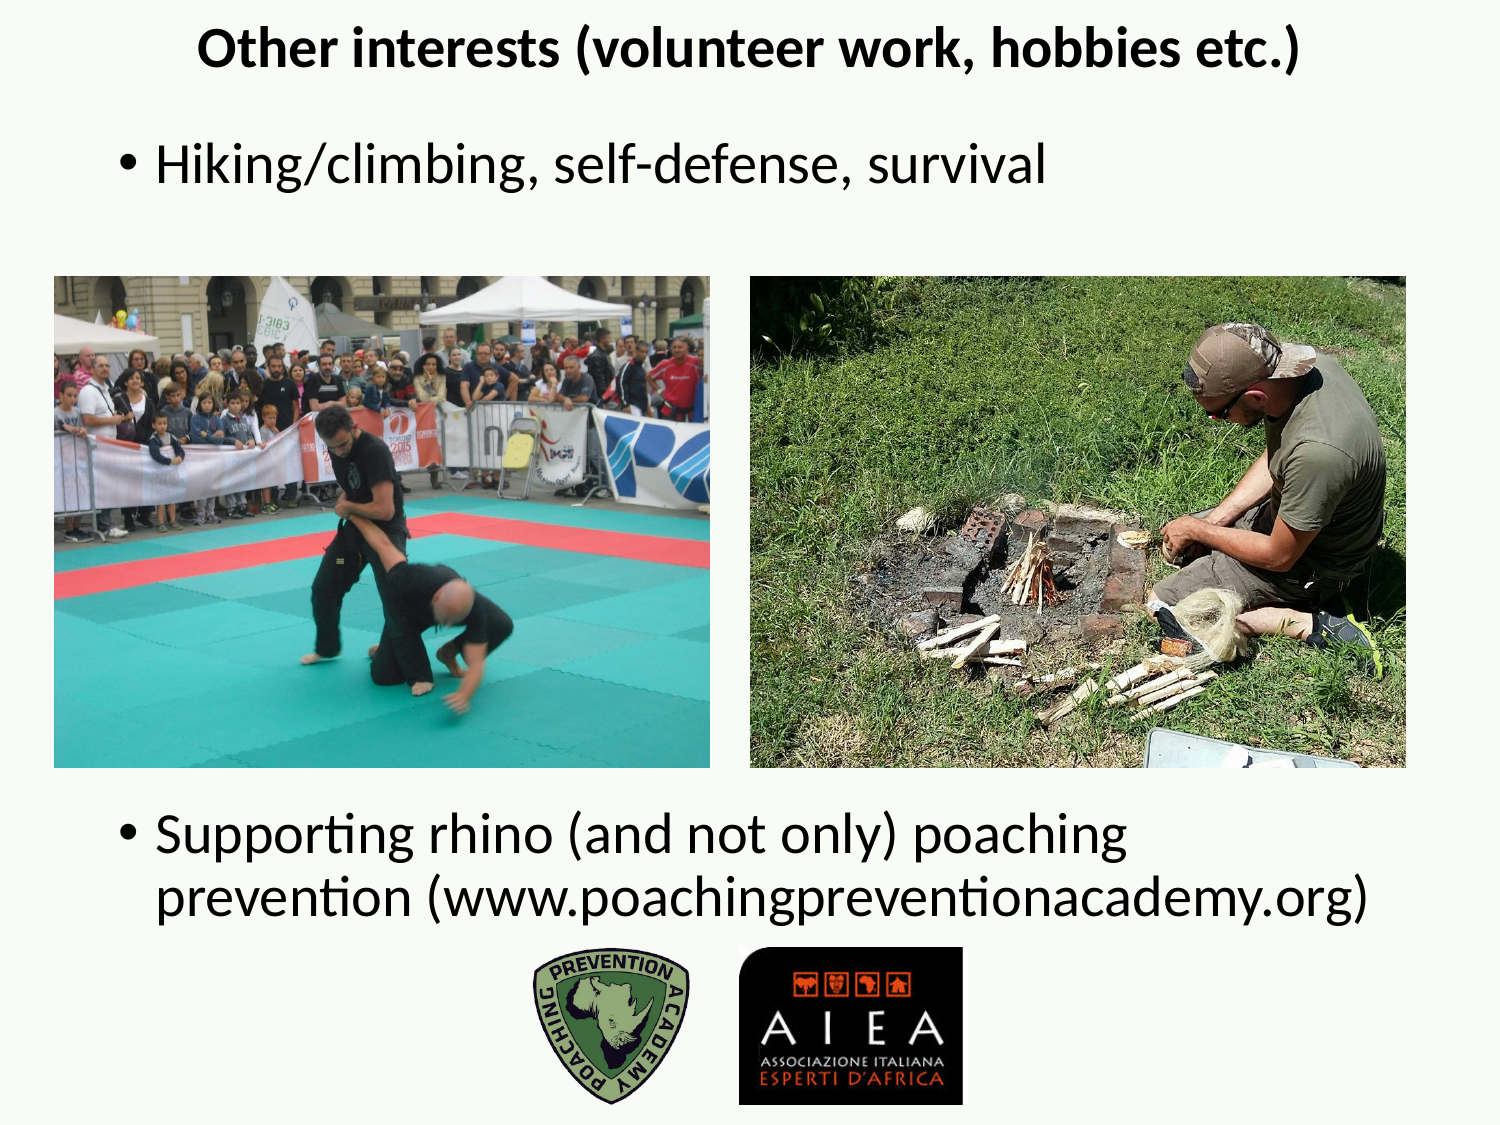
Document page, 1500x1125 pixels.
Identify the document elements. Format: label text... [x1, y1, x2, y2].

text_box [532, 947, 968, 1105]
text_box Other interests (volunteer work, hobbies etc.) [0, 1, 1500, 87]
picture [749, 276, 1406, 768]
list Hiking/climbing, self-defense, survival Supporting rhino (and not only) poaching prevention (www.poachingpreventionacademy.org) [103, 125, 1397, 1060]
picture [54, 276, 710, 768]
